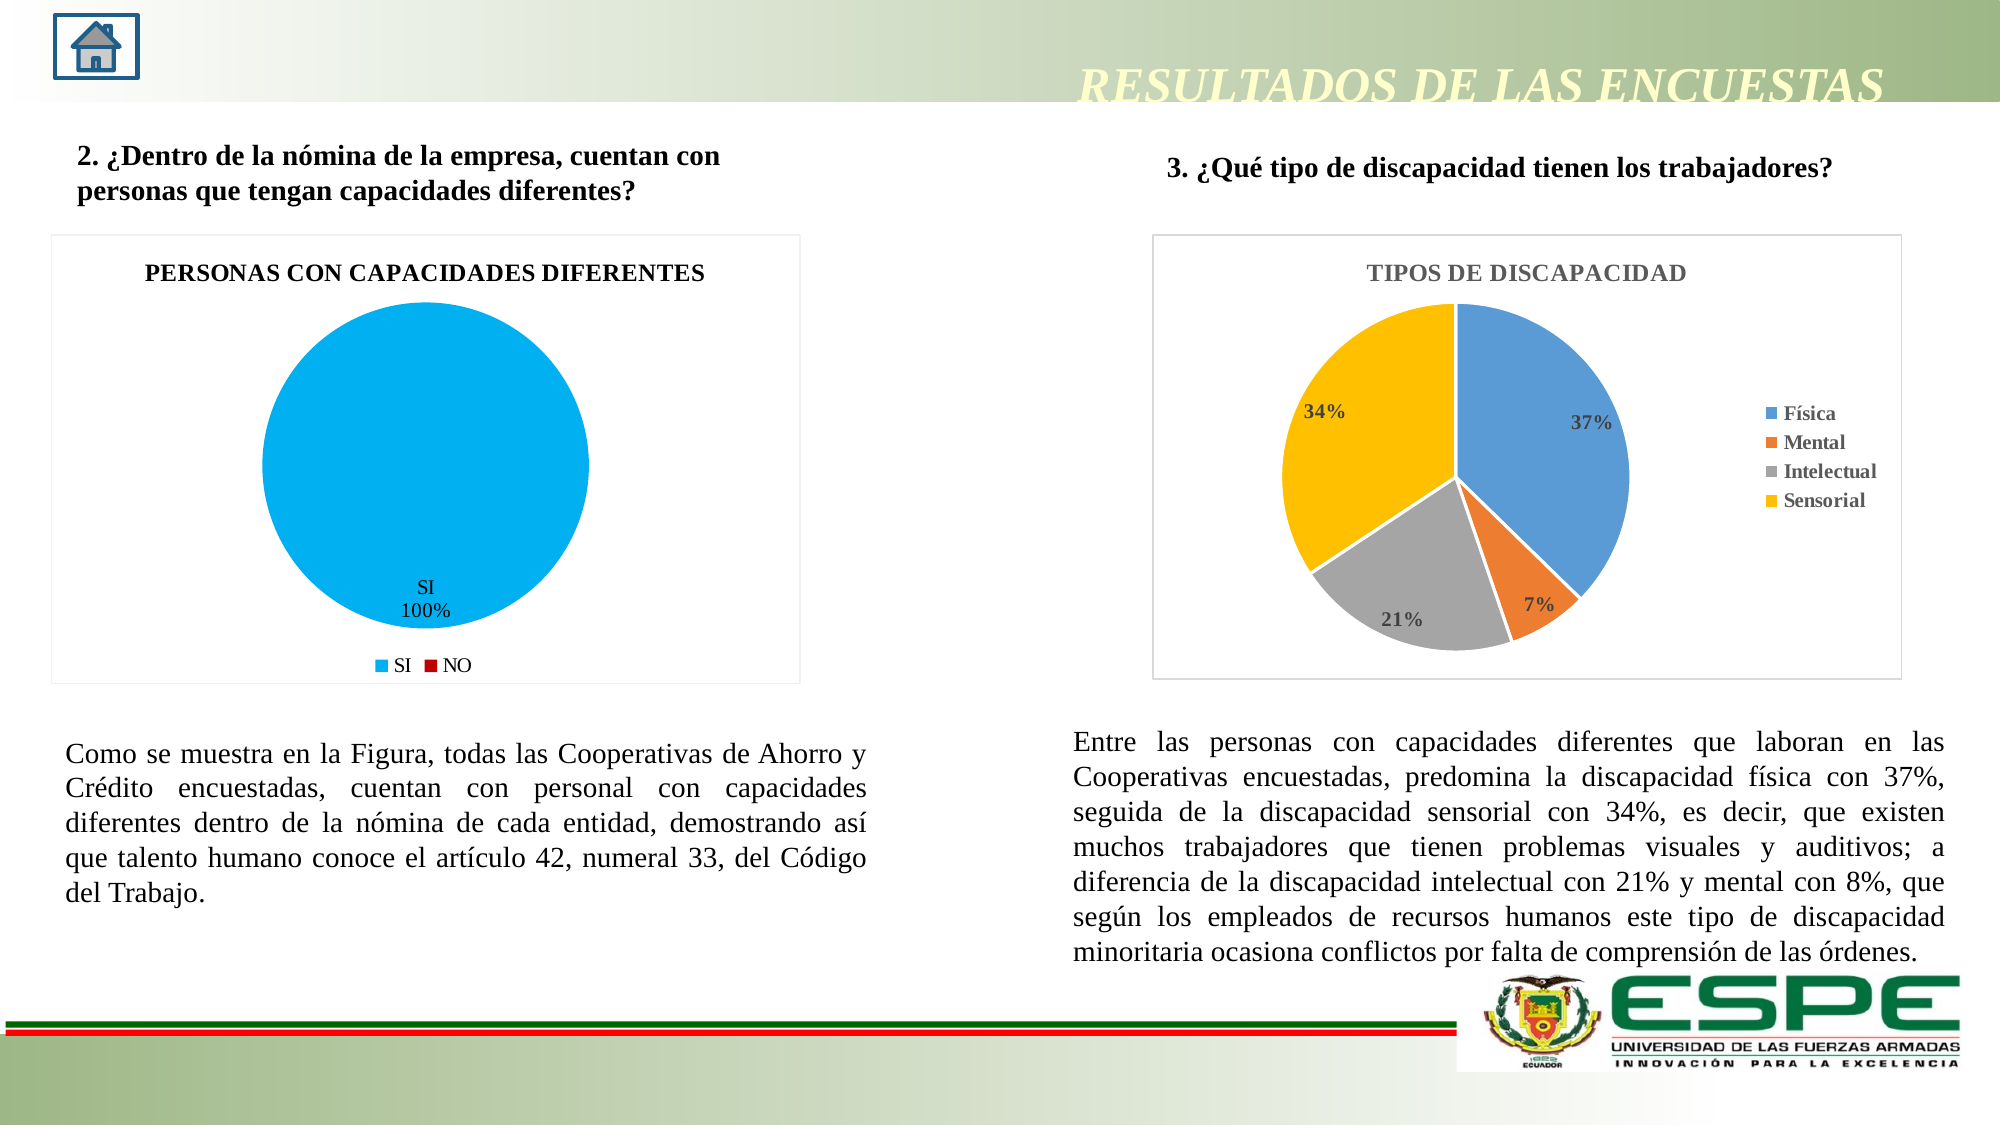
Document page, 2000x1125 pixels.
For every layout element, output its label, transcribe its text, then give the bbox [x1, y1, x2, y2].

text_box Entre las personas con capacidades diferentes que laboran en las Cooperativas encuestadas, predomina la discapacidad física con 37%, seguida de la discapacidad sensorial con 34%, es decir, que existen muchos trabajadores que tienen problemas visuales y auditivos; a diferencia de la discapacidad intelectual con 21% y mental con 8%, que según los empleados de recursos humanos este tipo de discapacidad minoritaria ocasiona conflictos por falta de comprensión de las órdenes. [1058, 714, 1961, 975]
text_box 2. ¿Dentro de la nómina de la empresa, cuentan con personas que tengan capacidades diferentes? [62, 128, 813, 249]
text_box 3. ¿Qué tipo de discapacidad tienen los trabajadores? [1152, 140, 1903, 226]
chart [50, 234, 801, 685]
text_box [53, 13, 140, 80]
title RESULTADOS DE LAS ENCUESTAS [99, 45, 1900, 233]
picture [1456, 968, 1993, 1072]
text_box Como se muestra en la Figura, todas las Cooperativas de Ahorro y Crédito encuestadas, cuentan con personal con capacidades diferentes dentro de la nómina de cada entidad, demostrando así que talento humano conoce el artículo 42, numeral 33, del Código del Trabajo. [50, 726, 883, 951]
chart [1151, 234, 1903, 680]
